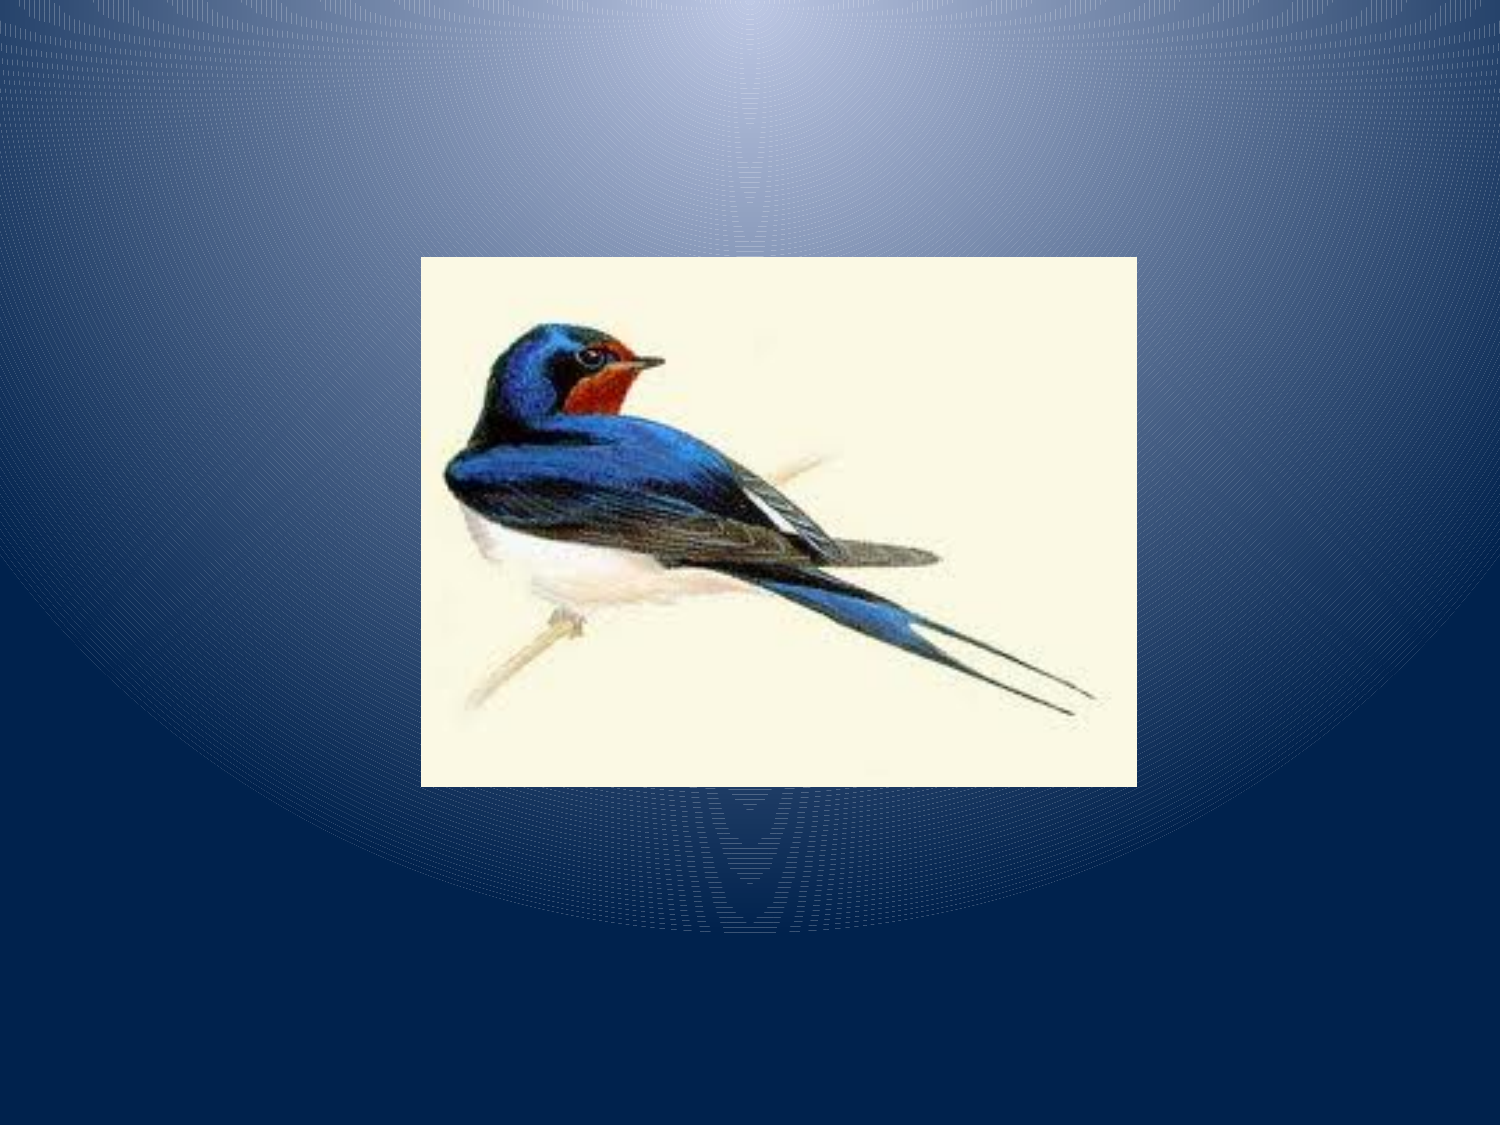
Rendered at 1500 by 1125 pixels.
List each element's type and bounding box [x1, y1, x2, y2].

list [421, 257, 1137, 787]
